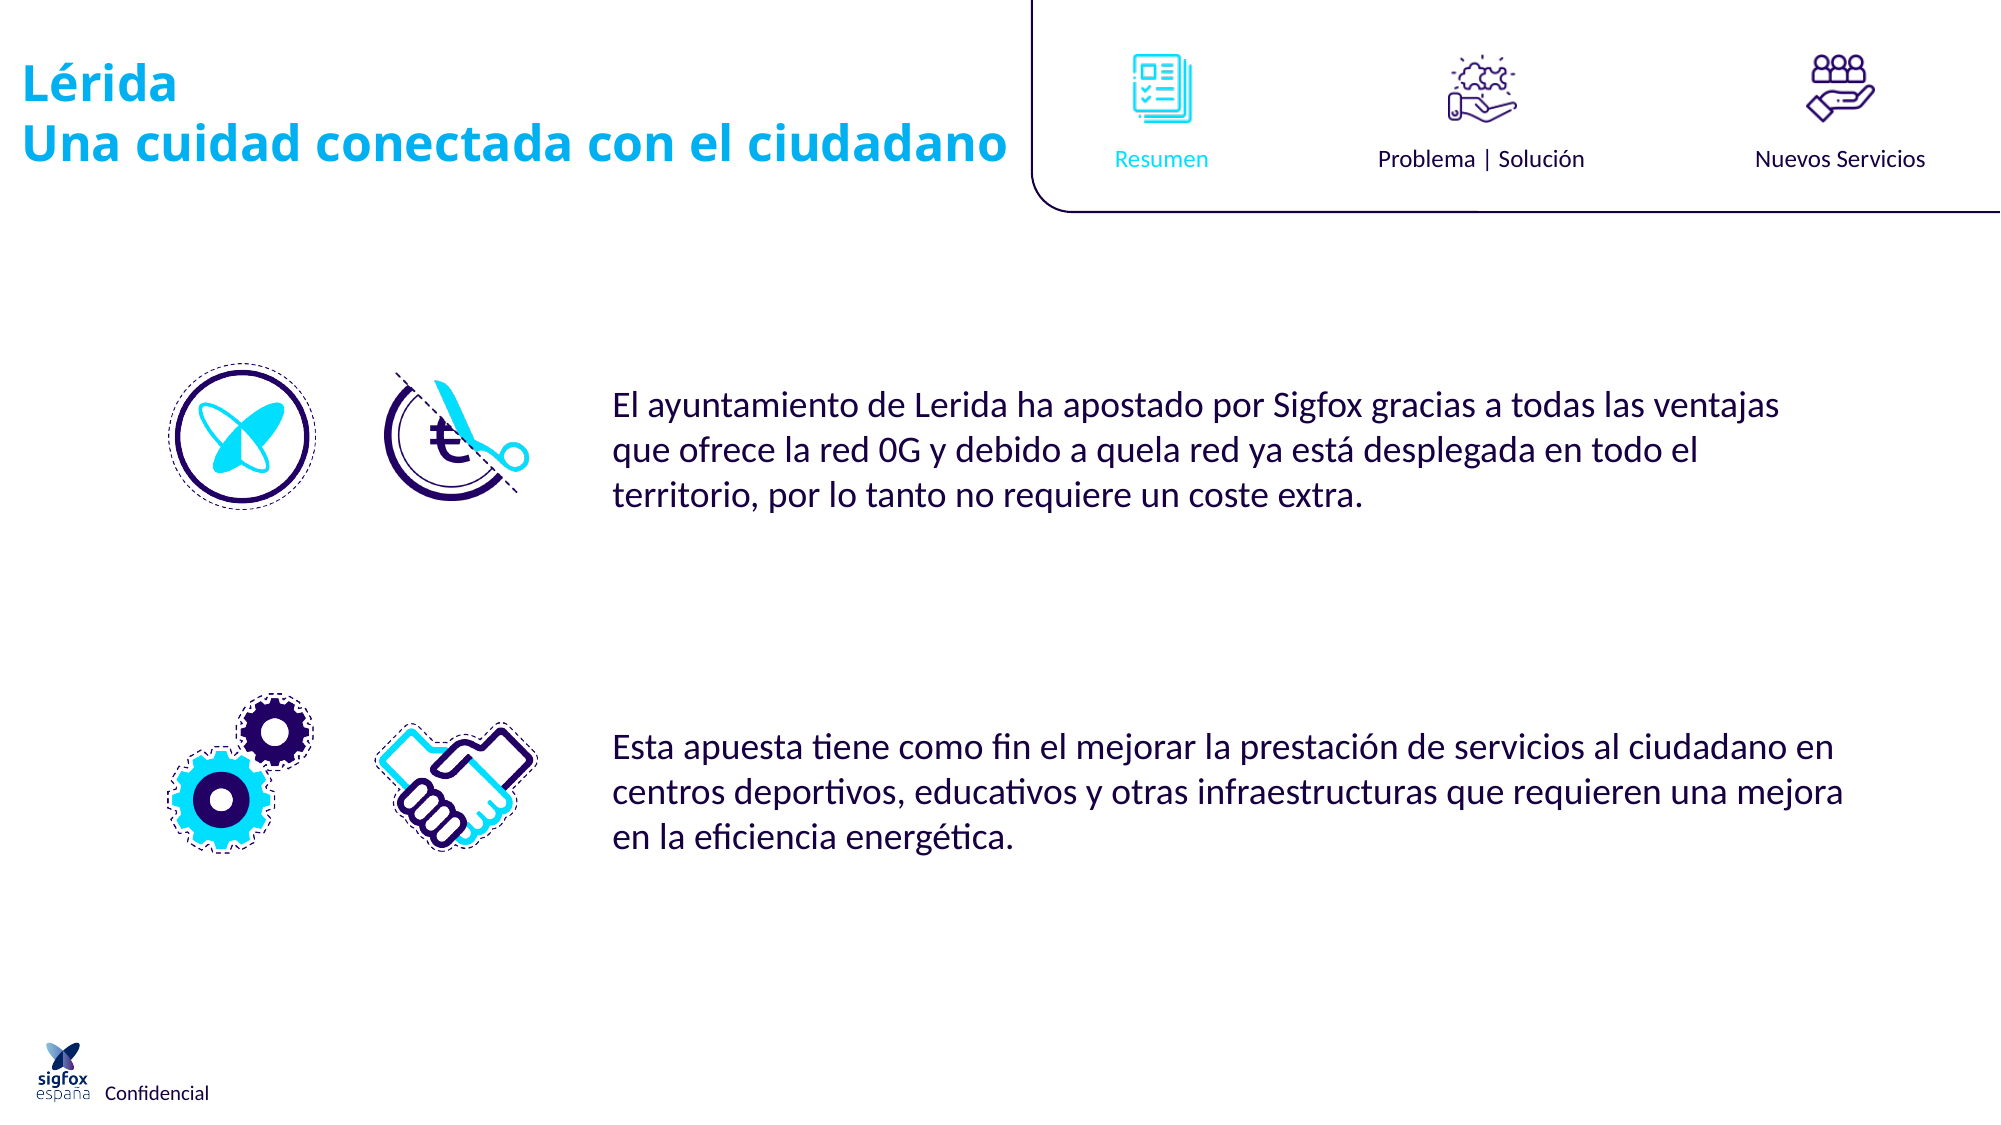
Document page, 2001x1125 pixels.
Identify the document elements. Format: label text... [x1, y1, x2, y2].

text_box Lérida Una cuidad conectada con el ciudadano [6, 43, 1024, 179]
picture [1447, 54, 1517, 123]
picture [1128, 54, 1197, 123]
text_box Esta apuesta tiene como fin el mejorar la prestación de servicios al ciudadano en centros deportivos, educativos y otras infraestructuras que requieren una mejora en la eficiencia energética. [597, 714, 1875, 865]
picture [384, 372, 529, 501]
text_box [1030, 0, 2000, 214]
picture [374, 722, 538, 852]
picture [36, 1042, 90, 1103]
picture [1806, 54, 1875, 123]
picture [168, 363, 316, 510]
text_box El ayuntamiento de Lerida ha apostado por Sigfox gracias a todas las ventajas que ofrece la red 0G y debido a quela red ya está desplegada en todo el territorio, por lo tanto no requiere un coste extra. [597, 372, 1807, 523]
text_box Confidencial [90, 1072, 225, 1113]
picture [167, 693, 314, 854]
